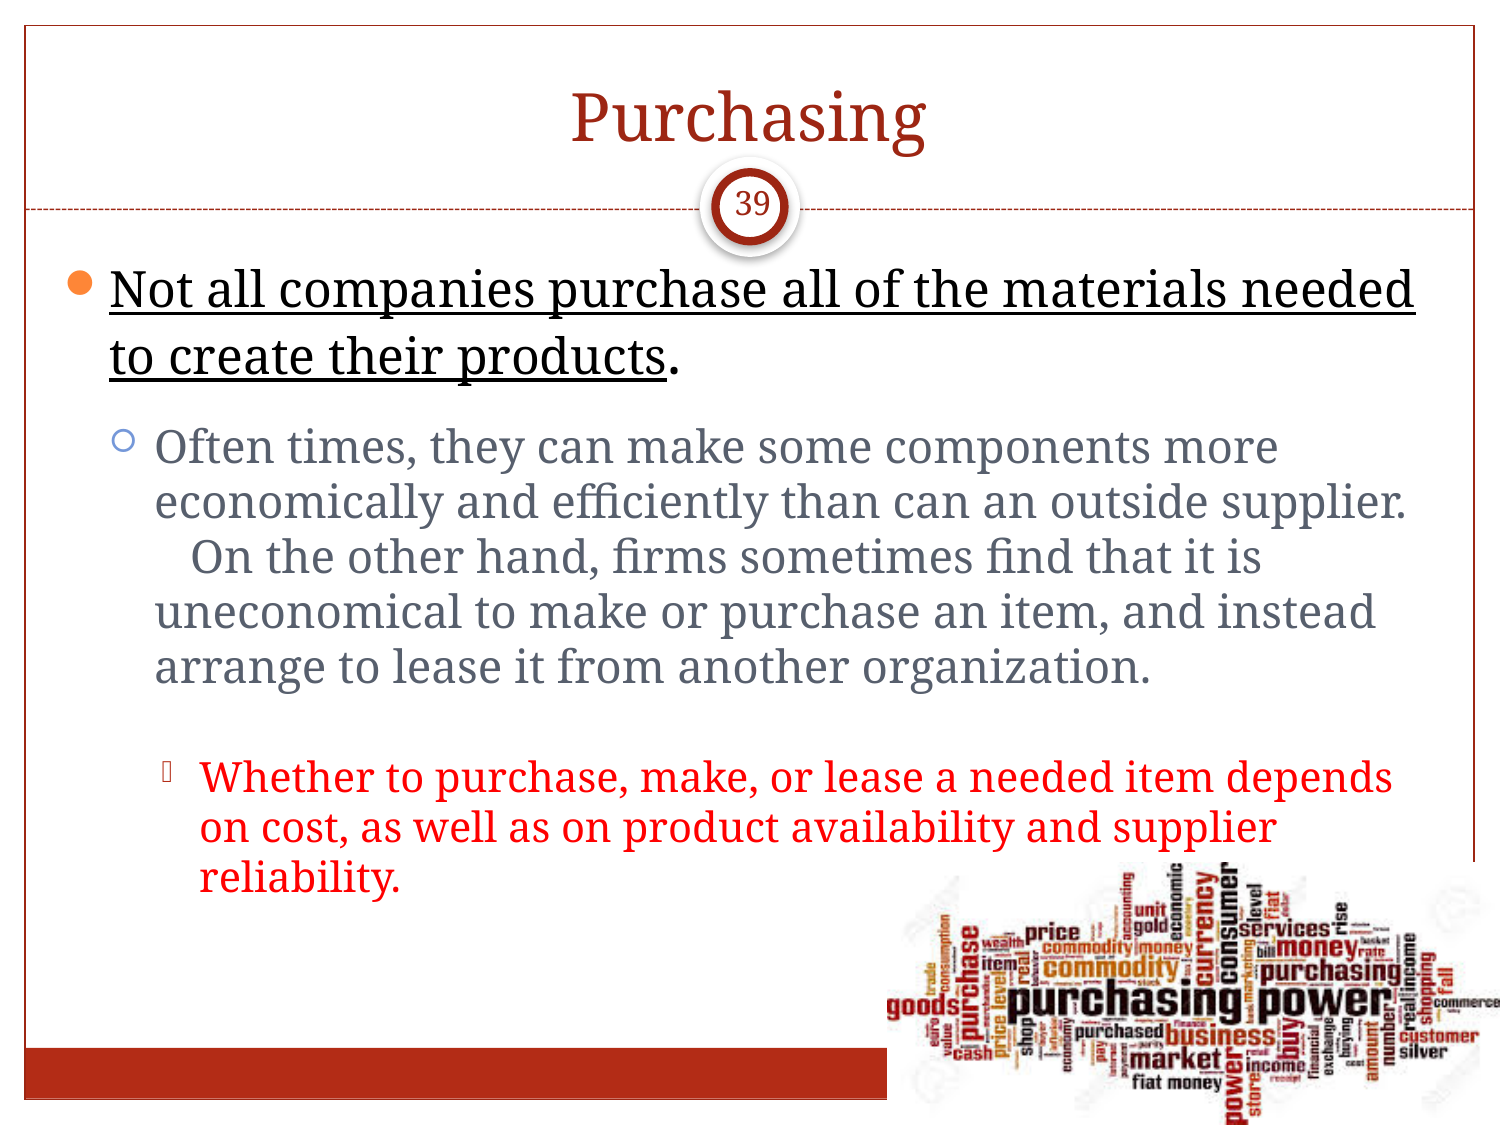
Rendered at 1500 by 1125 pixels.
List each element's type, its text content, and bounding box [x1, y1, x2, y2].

list Not all companies purchase all of the materials needed to create their products. Often times, they can make some components more economically and efficiently than can an outside supplier. On the other hand, firms sometimes find that it is uneconomical to make or purchase an item, and instead arrange to lease it from another organization. Whether to purchase, make, or lease a needed item depends on cost, as well as on product availability and supplier reliability. [49, 250, 1445, 1001]
title Purchasing [49, 37, 1450, 162]
slide_number 39 [715, 168, 791, 241]
picture [887, 862, 1500, 1125]
